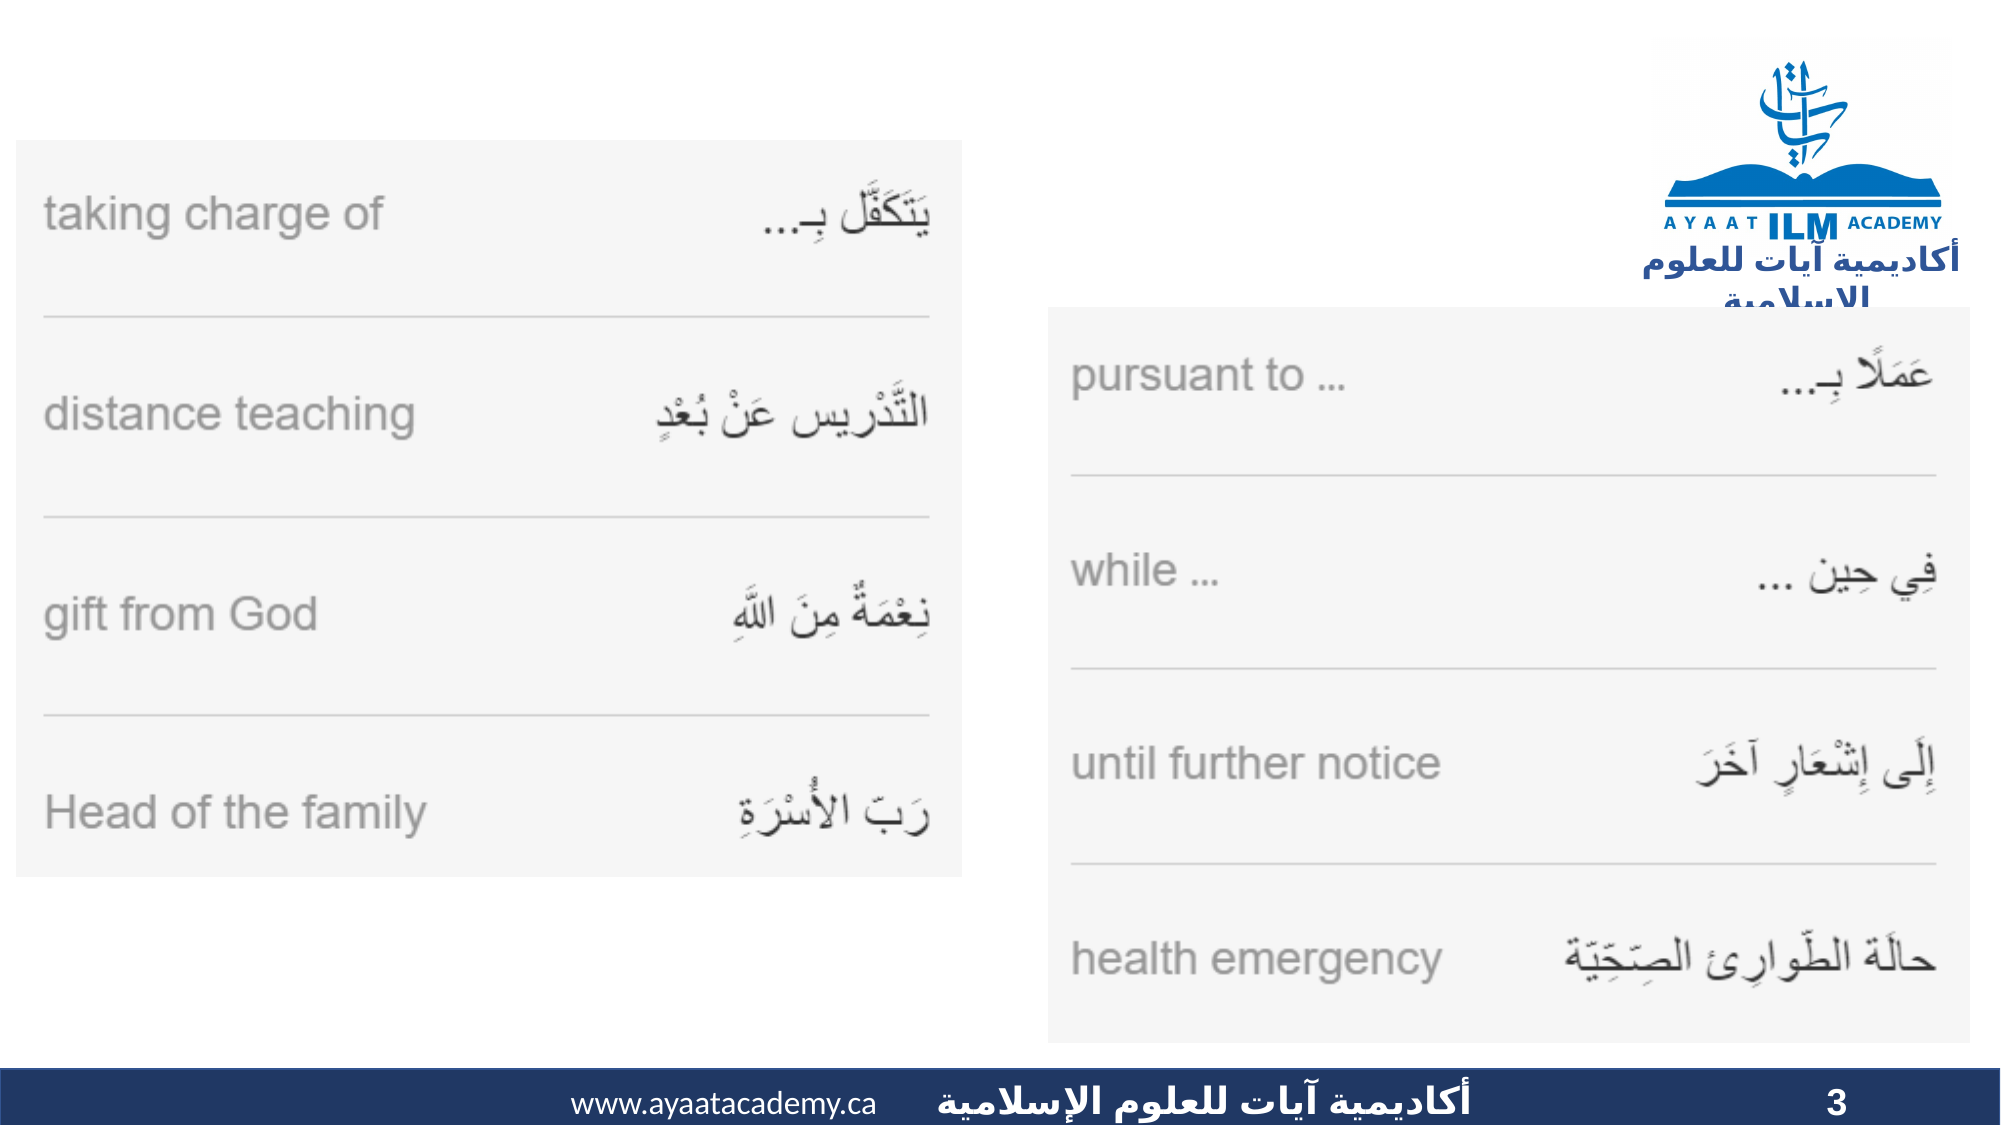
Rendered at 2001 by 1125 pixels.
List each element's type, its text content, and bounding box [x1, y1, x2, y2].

picture [16, 140, 962, 877]
slide_number 3 [1412, 1070, 1863, 1125]
picture [1048, 307, 1970, 1043]
picture [1651, 37, 1952, 257]
